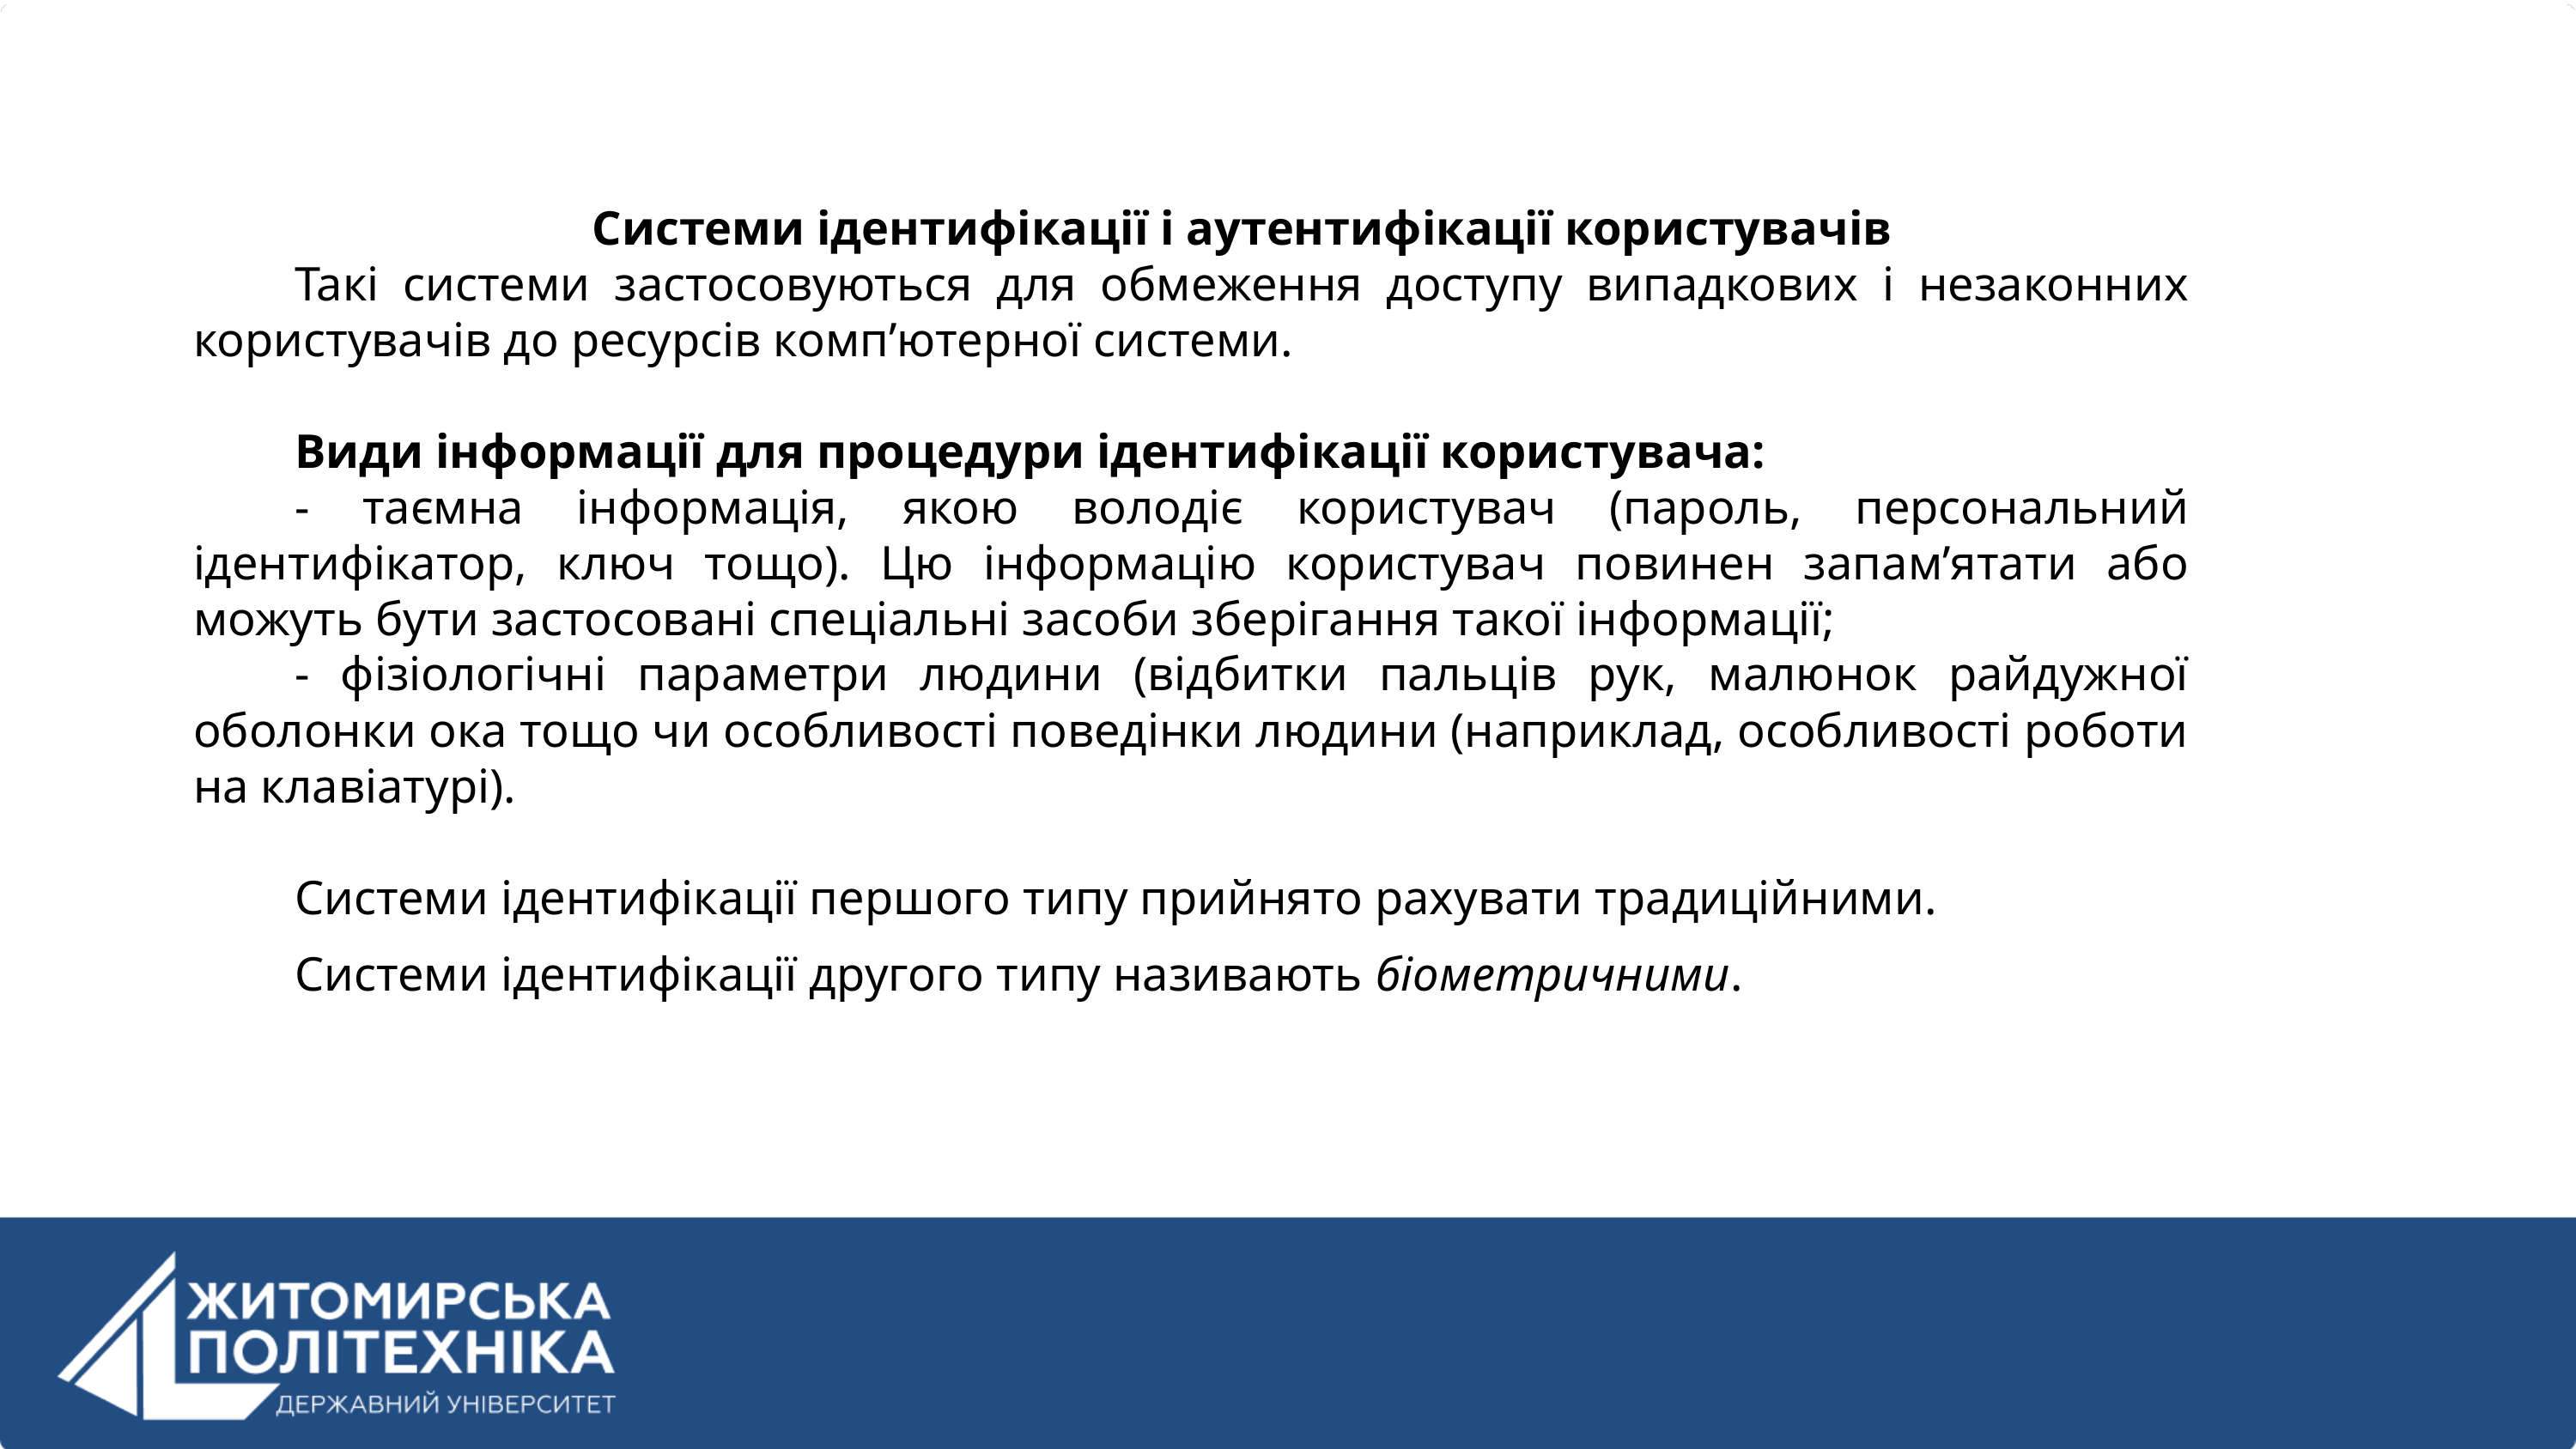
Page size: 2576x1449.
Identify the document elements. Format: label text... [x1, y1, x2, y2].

text_box Системи ідентифікації і аутентифікації користувачів Такі системи застосовуються для обмеження доступу випадкових і незаконних користувачів до ресурсів комп’ютерної системи. Види інформації для процедури ідентифікації користувача: - таємна інформація, якою володіє користувач (пароль, персональний ідентифікатор, ключ тощо). Цю інформацію користувач повинен запам’ятати або можуть бути застосовані спеціальні засоби зберігання такої інформації; - фізіологічні параметри людини (відбитки пальців рук, малюнок райдужної оболонки ока тощо чи особливості поведінки людини (наприклад, особливості роботи на клавіатурі). Системи ідентифікації першого типу прийнято рахувати традиційними. Системи ідентифікації другого типу називають біометричними. [193, 198, 2191, 1001]
text_box [0, 3, 2576, 1449]
